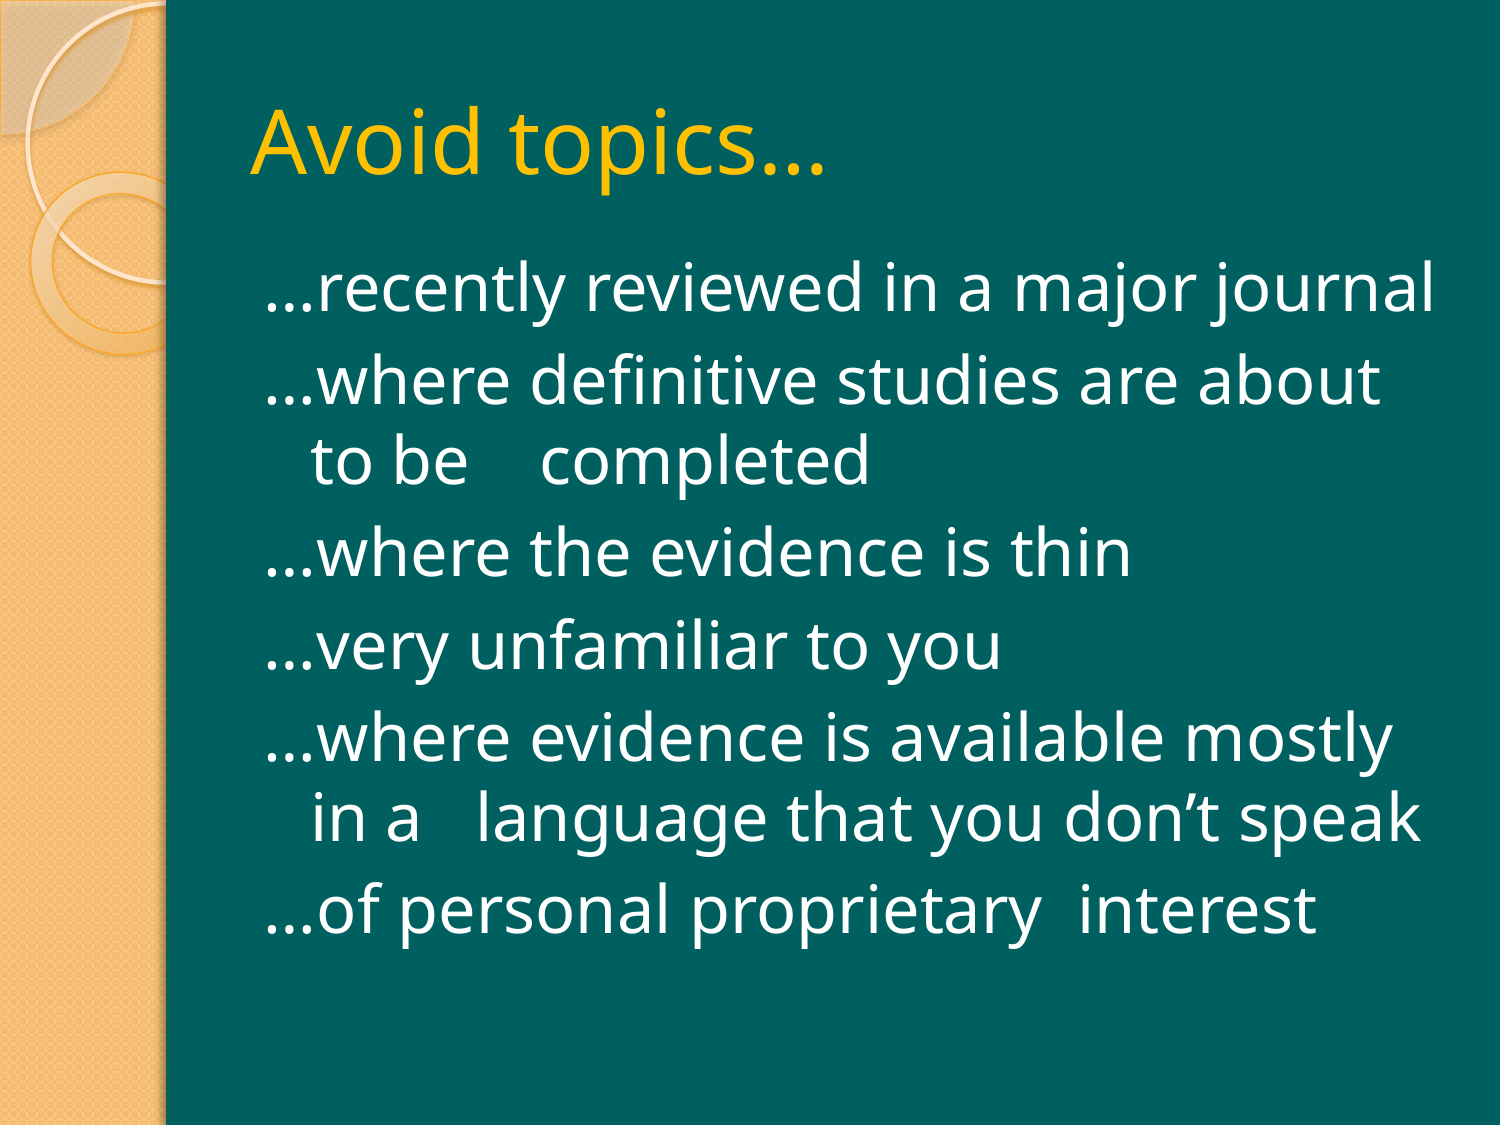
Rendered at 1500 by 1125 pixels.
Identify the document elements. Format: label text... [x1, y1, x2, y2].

list …recently reviewed in a major journal …where definitive studies are about to be completed …where the evidence is thin …very unfamiliar to you …where evidence is available mostly in a language that you don’t speak …of personal proprietary interest [235, 237, 1466, 1025]
title Avoid topics… [235, 45, 1466, 233]
